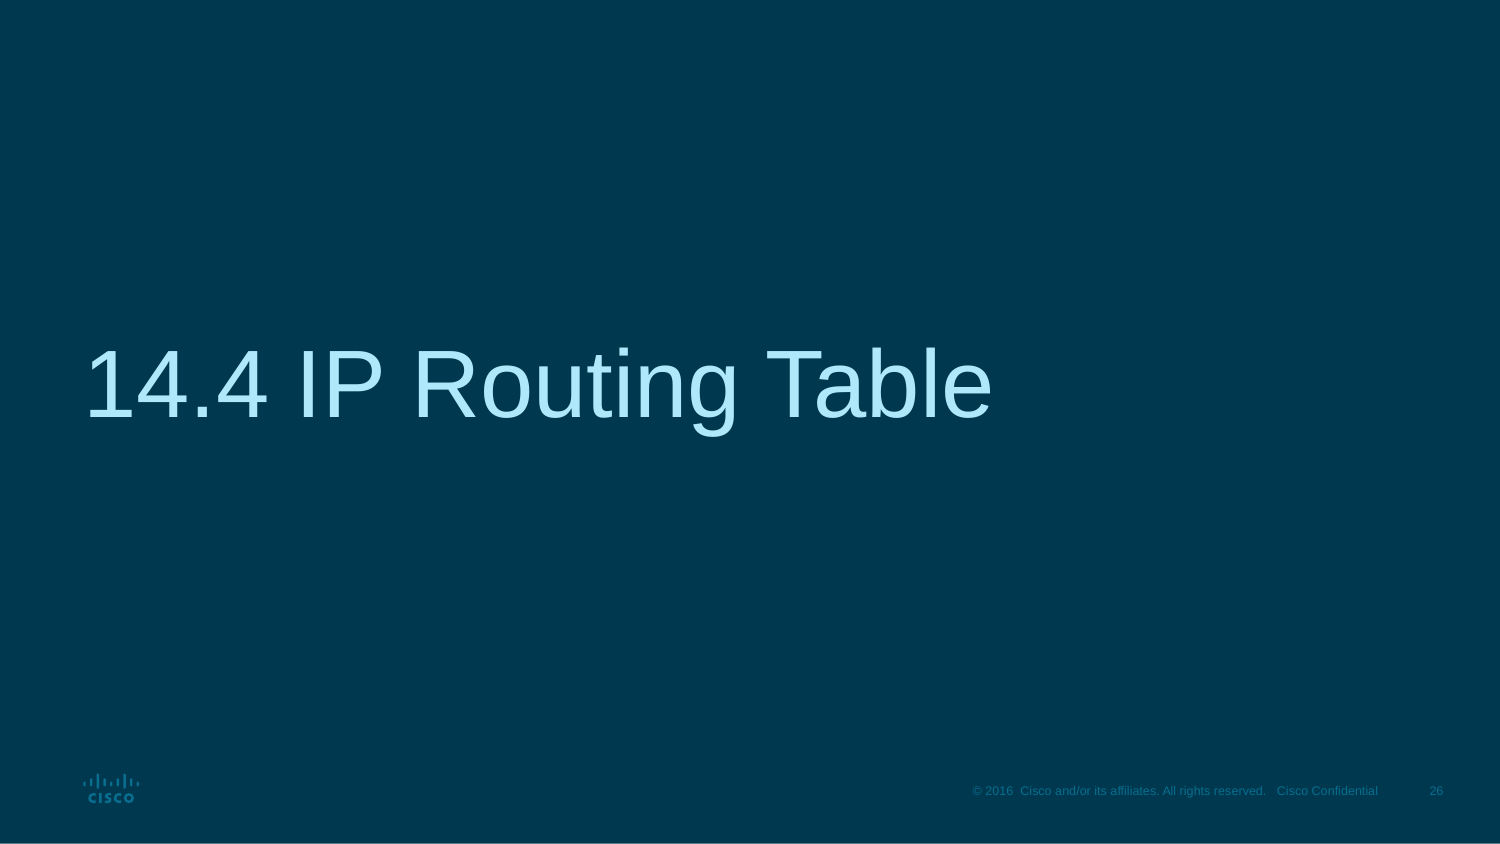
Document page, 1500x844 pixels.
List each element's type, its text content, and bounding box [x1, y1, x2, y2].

title 14.4 IP Routing Table [68, 293, 1356, 446]
